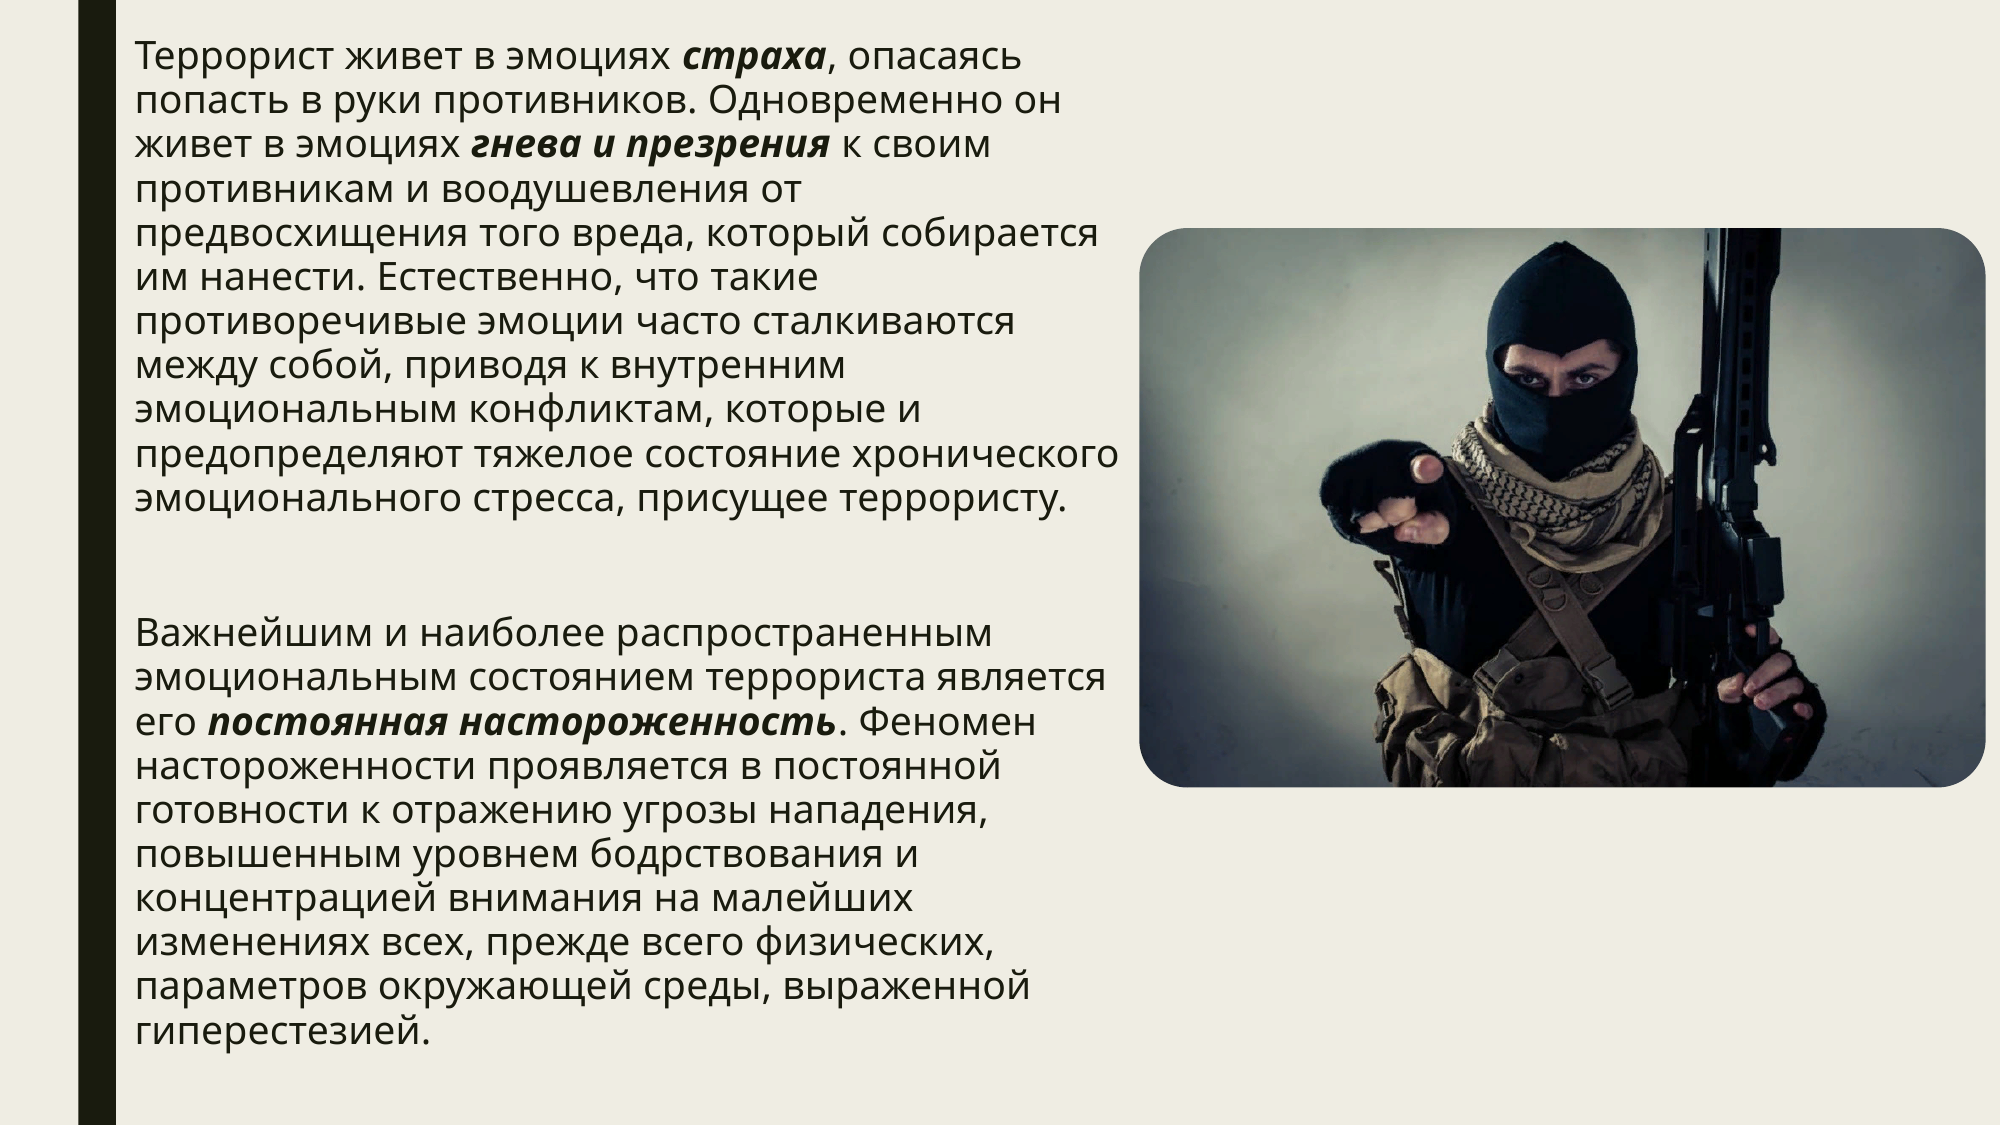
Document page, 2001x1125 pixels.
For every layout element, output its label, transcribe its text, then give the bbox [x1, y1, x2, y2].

list Террорист живет в эмоциях страха, опасаясь попасть в руки противников. Одновременно он живет в эмоциях гнева и презрения к своим противникам и воодушевления от предвосхищения того вреда, который собирается им нанести. Естественно, что такие противоречивые эмоции часто сталкиваются между собой, приводя к внутренним эмоциональным конфликтам, которые и предопределяют тяжелое состояние хронического эмоционального стресса, присущее террористу. Важнейшим и наиболее распространенным эмоциональным состоянием террориста является его постоянная настороженность. Феномен настороженности проявляется в постоянной готовности к отражению угрозы нападения, повышенным уровнем бодрствования и концентрацией внимания на малейших изменениях всех, прежде всего физических, параметров окружающей среды, выраженной гиперестезией. [119, 26, 1140, 1106]
picture [1139, 228, 1986, 788]
